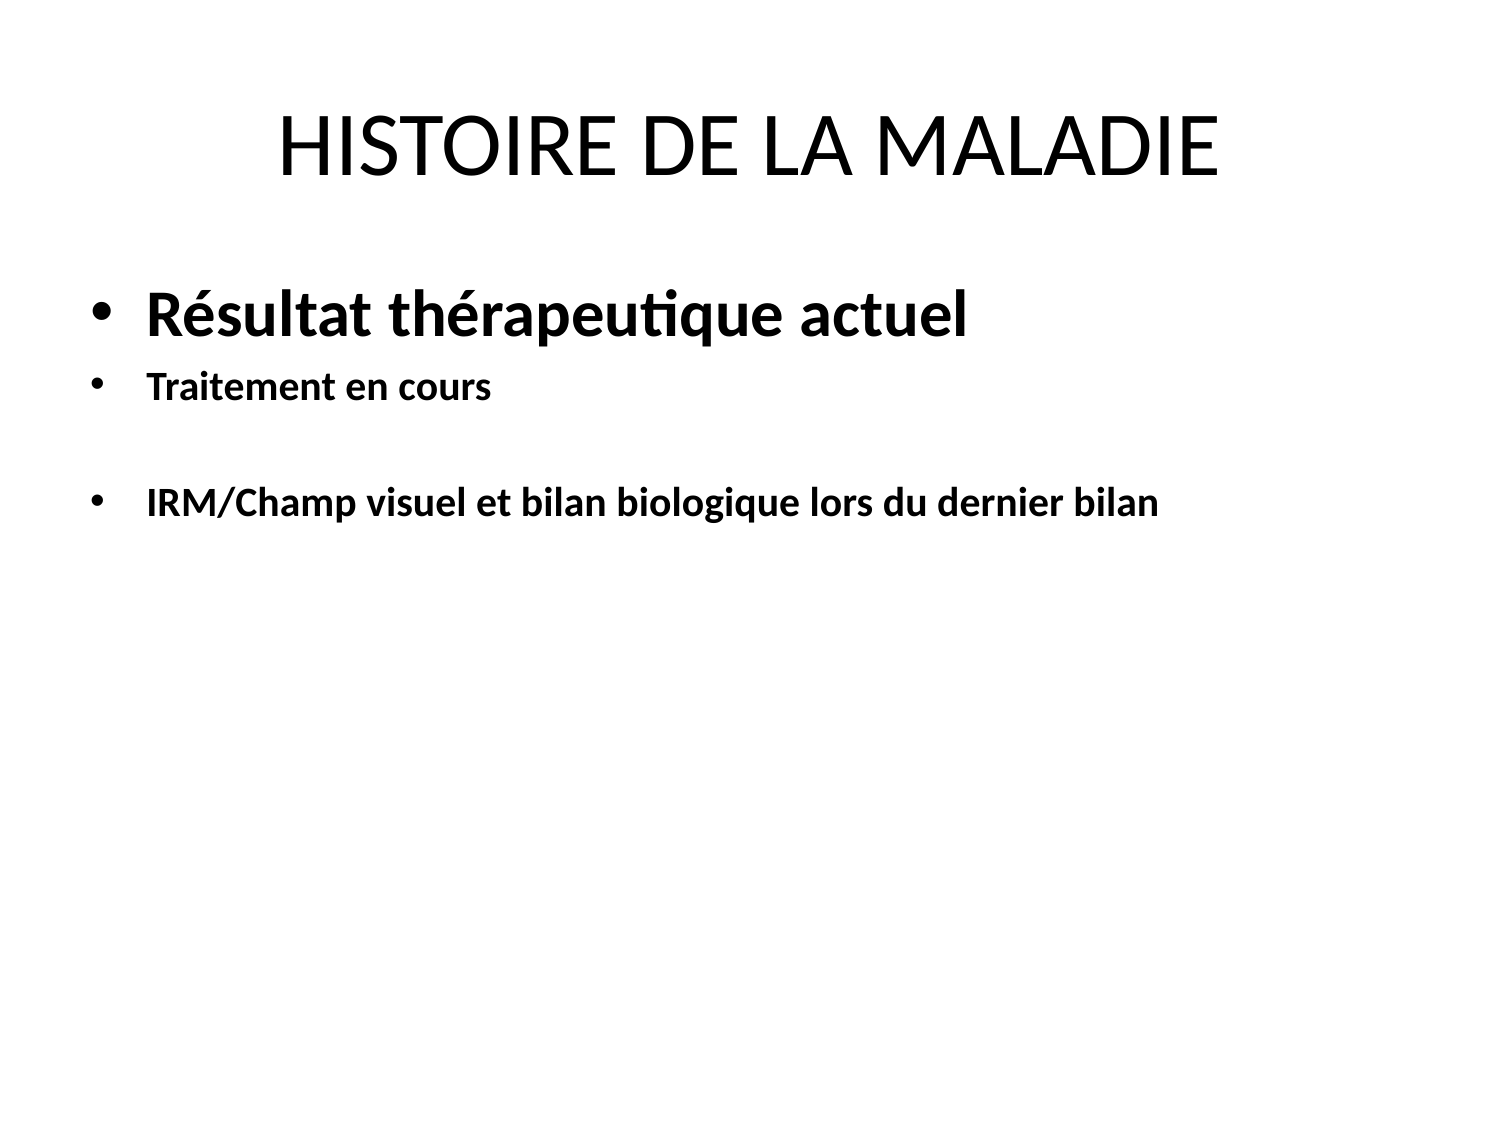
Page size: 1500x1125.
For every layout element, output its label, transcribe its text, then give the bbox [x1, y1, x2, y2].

list Résultat thérapeutique actuel Traitement en cours IRM/Champ visuel et bilan biologique lors du dernier bilan [75, 262, 1425, 1005]
title HISTOIRE DE LA MALADIE [75, 45, 1425, 233]
